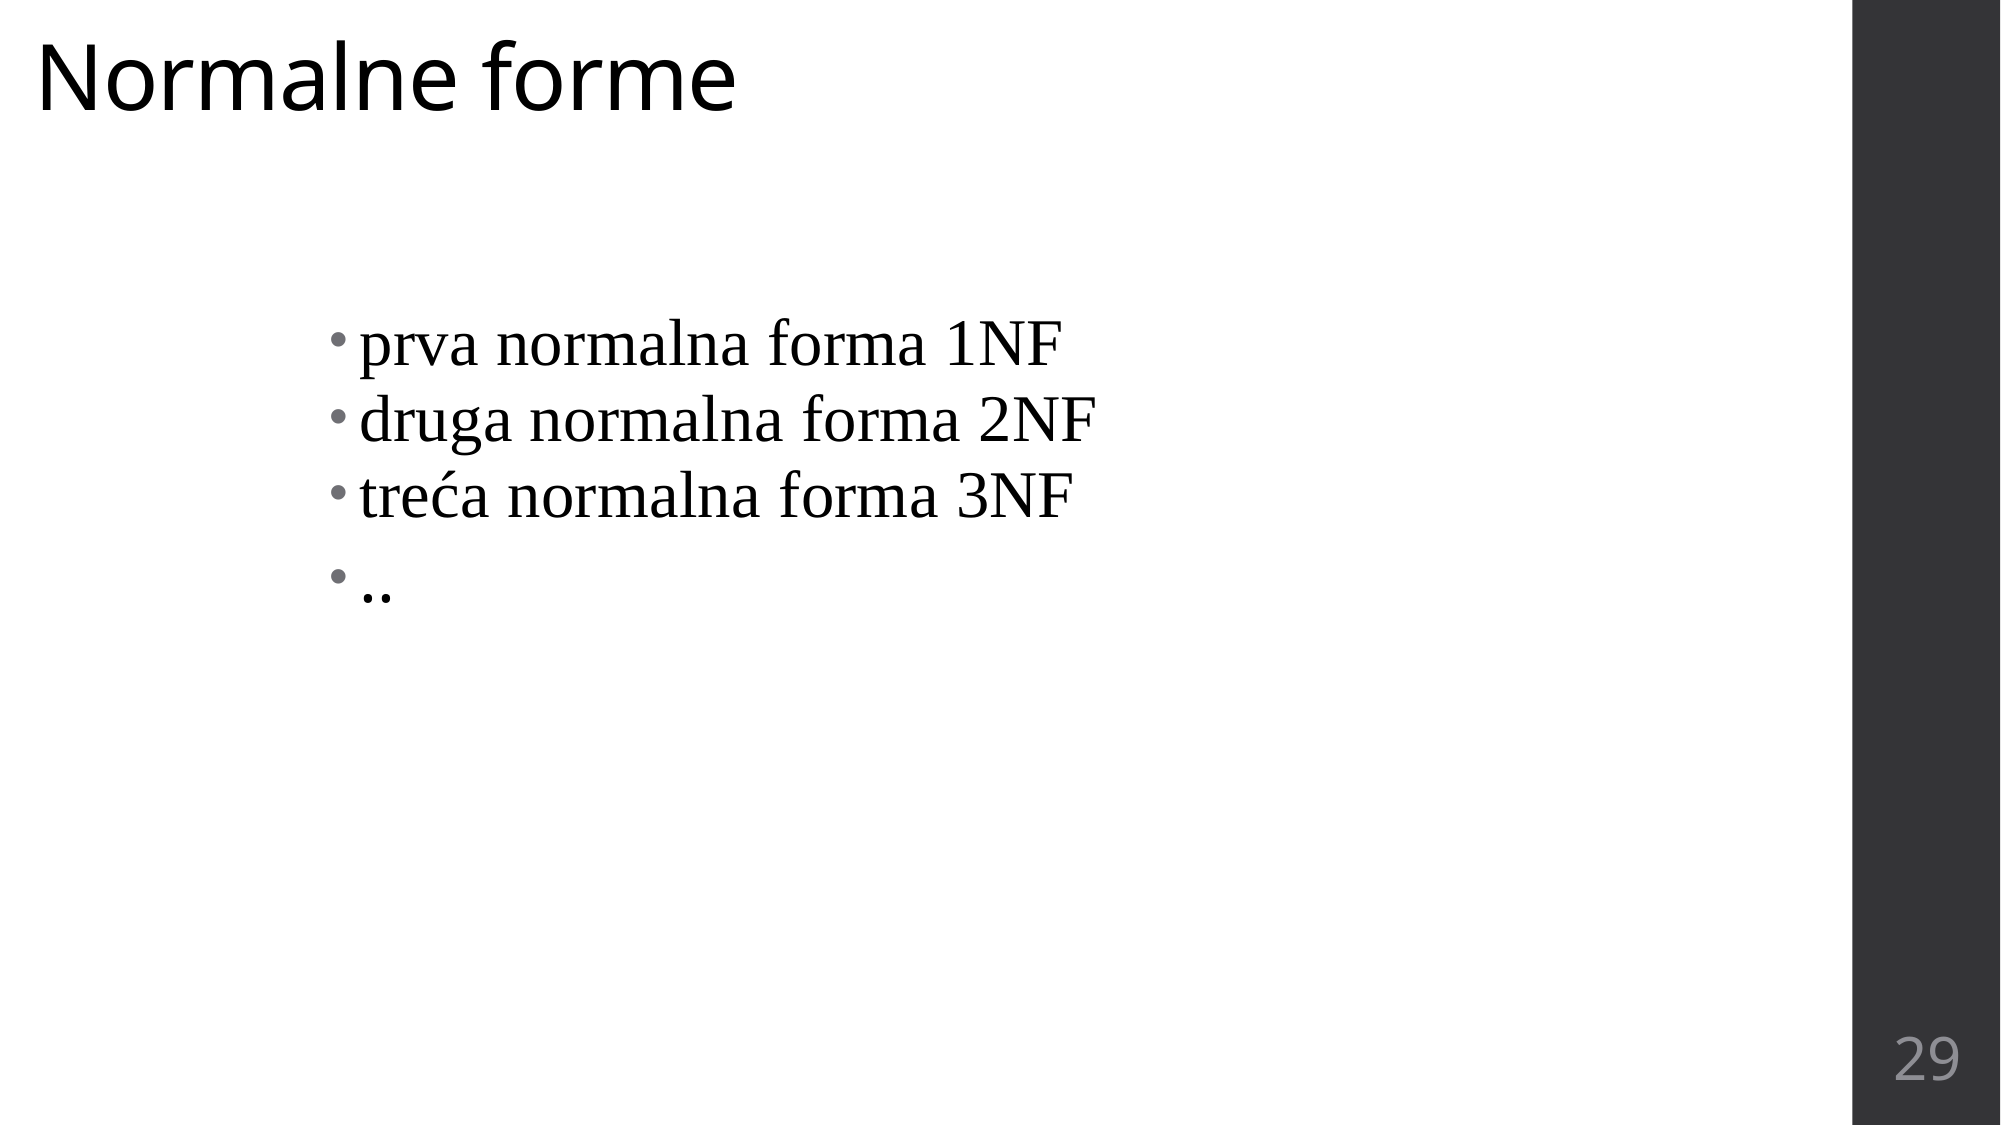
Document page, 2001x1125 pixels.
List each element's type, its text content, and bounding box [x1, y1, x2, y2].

list prva normalna forma 1NF druga normalna forma 2NF treća normalna forma 3NF .. [314, 299, 1463, 1014]
slide_number 29 [1852, 1012, 2000, 1110]
title Normalne forme [19, 0, 1797, 138]
